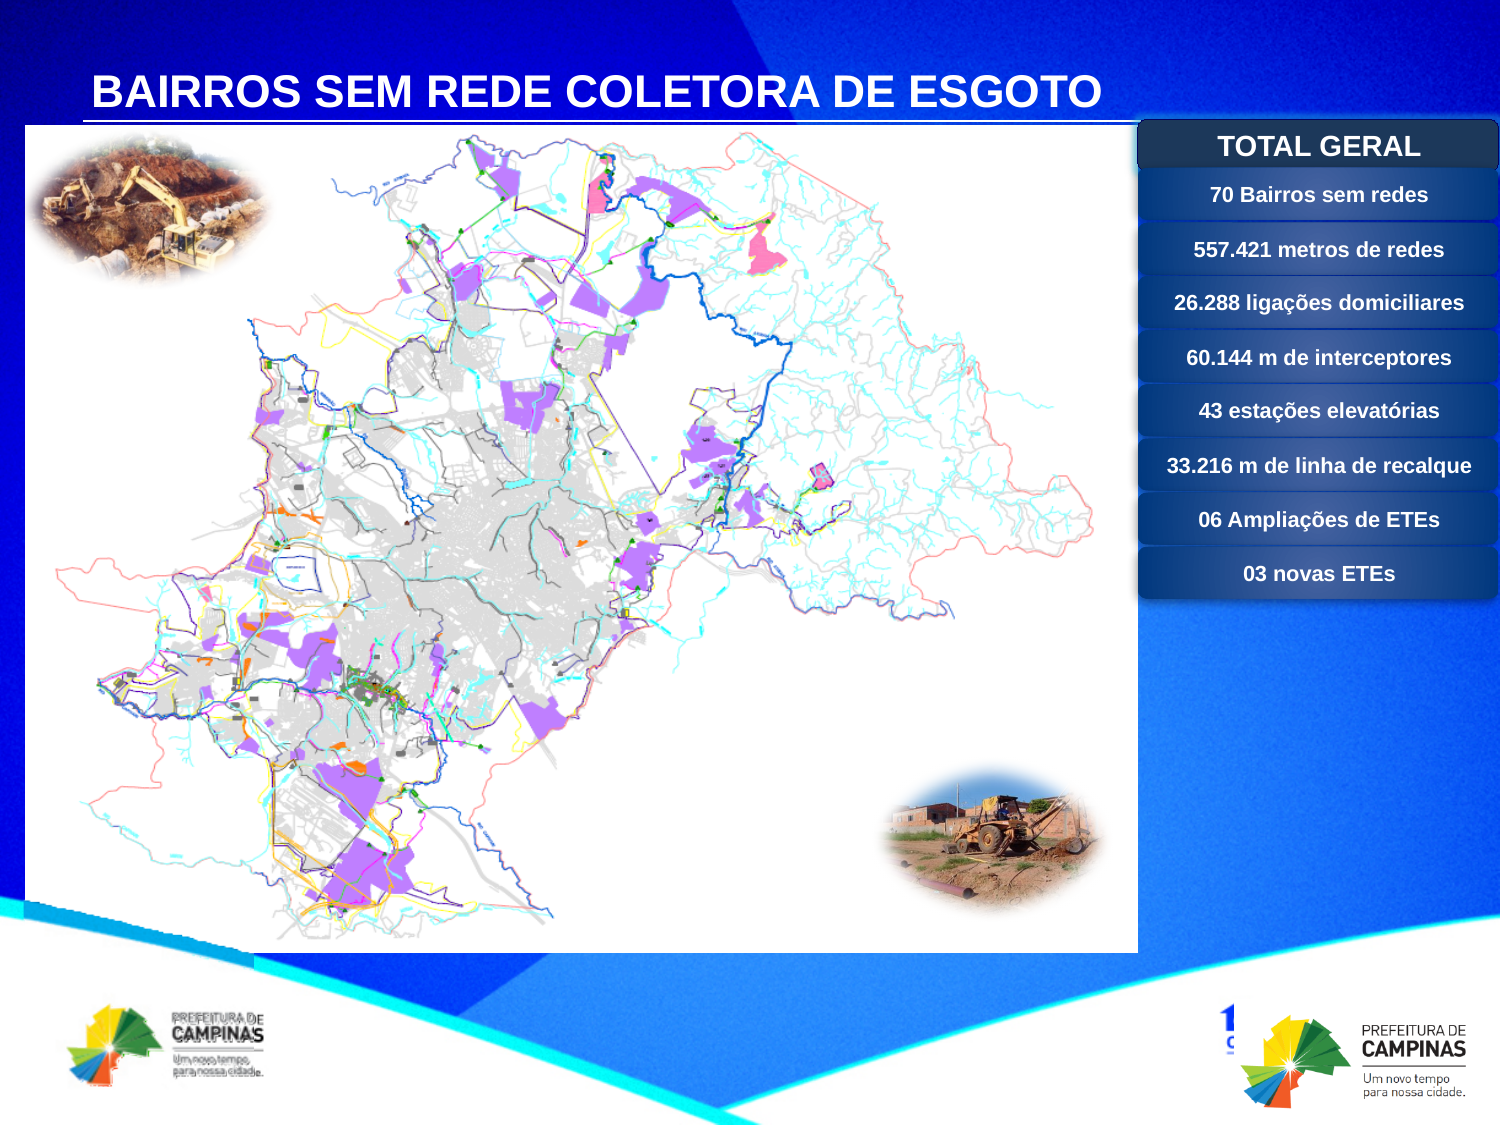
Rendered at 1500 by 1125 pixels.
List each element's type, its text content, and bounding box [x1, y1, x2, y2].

text_box BAIRROS SEM REDE COLETORA DE ESGOTO [76, 54, 1270, 123]
picture [0, 0, 1500, 1125]
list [13, 124, 283, 293]
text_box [1137, 113, 1499, 599]
